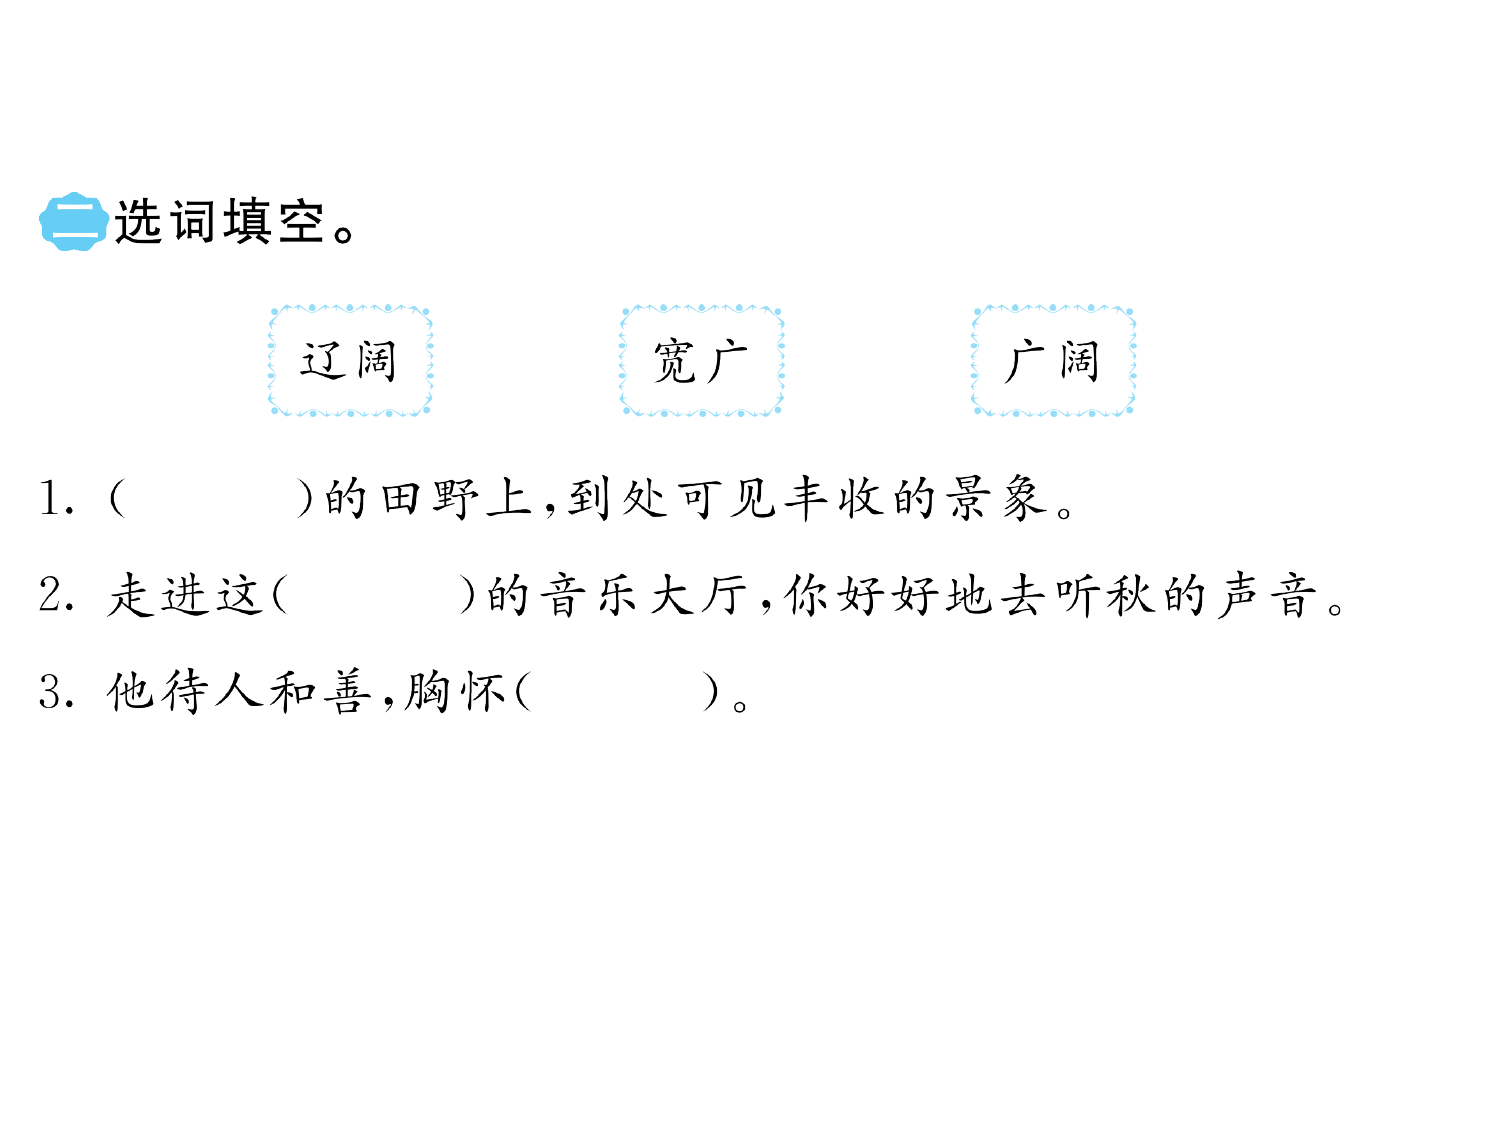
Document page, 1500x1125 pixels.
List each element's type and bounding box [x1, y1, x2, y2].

picture [35, 177, 1453, 747]
